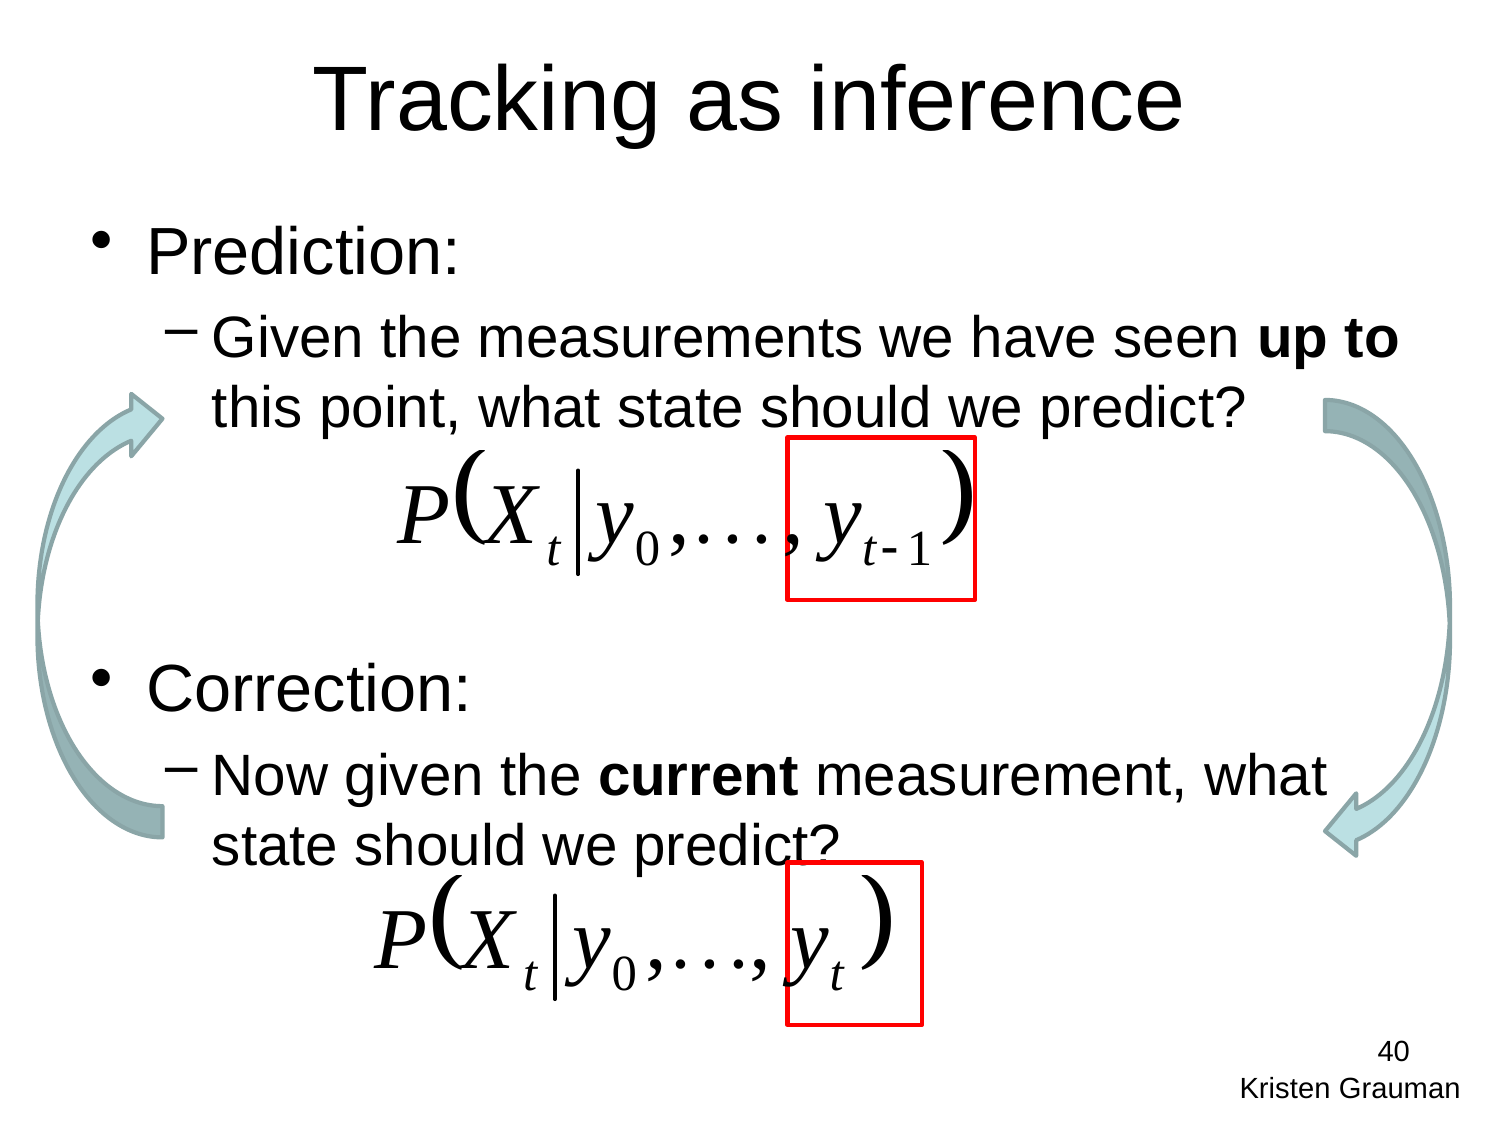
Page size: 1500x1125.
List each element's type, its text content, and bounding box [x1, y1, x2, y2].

text_box Tracking as inference [74, 0, 1425, 188]
text_box [785, 860, 924, 1027]
slide_number 40 [1074, 1024, 1426, 1103]
text_box [1322, 397, 1453, 858]
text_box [381, 449, 976, 595]
list Prediction: Given the measurements we have seen up to this point, what state should we predict? Correction: Now given the current measurement, what state should we predict? [74, 199, 1426, 943]
text_box [785, 435, 977, 450]
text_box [358, 874, 895, 1020]
text_box Kristen Grauman [1224, 1062, 1500, 1113]
text_box [35, 391, 165, 840]
